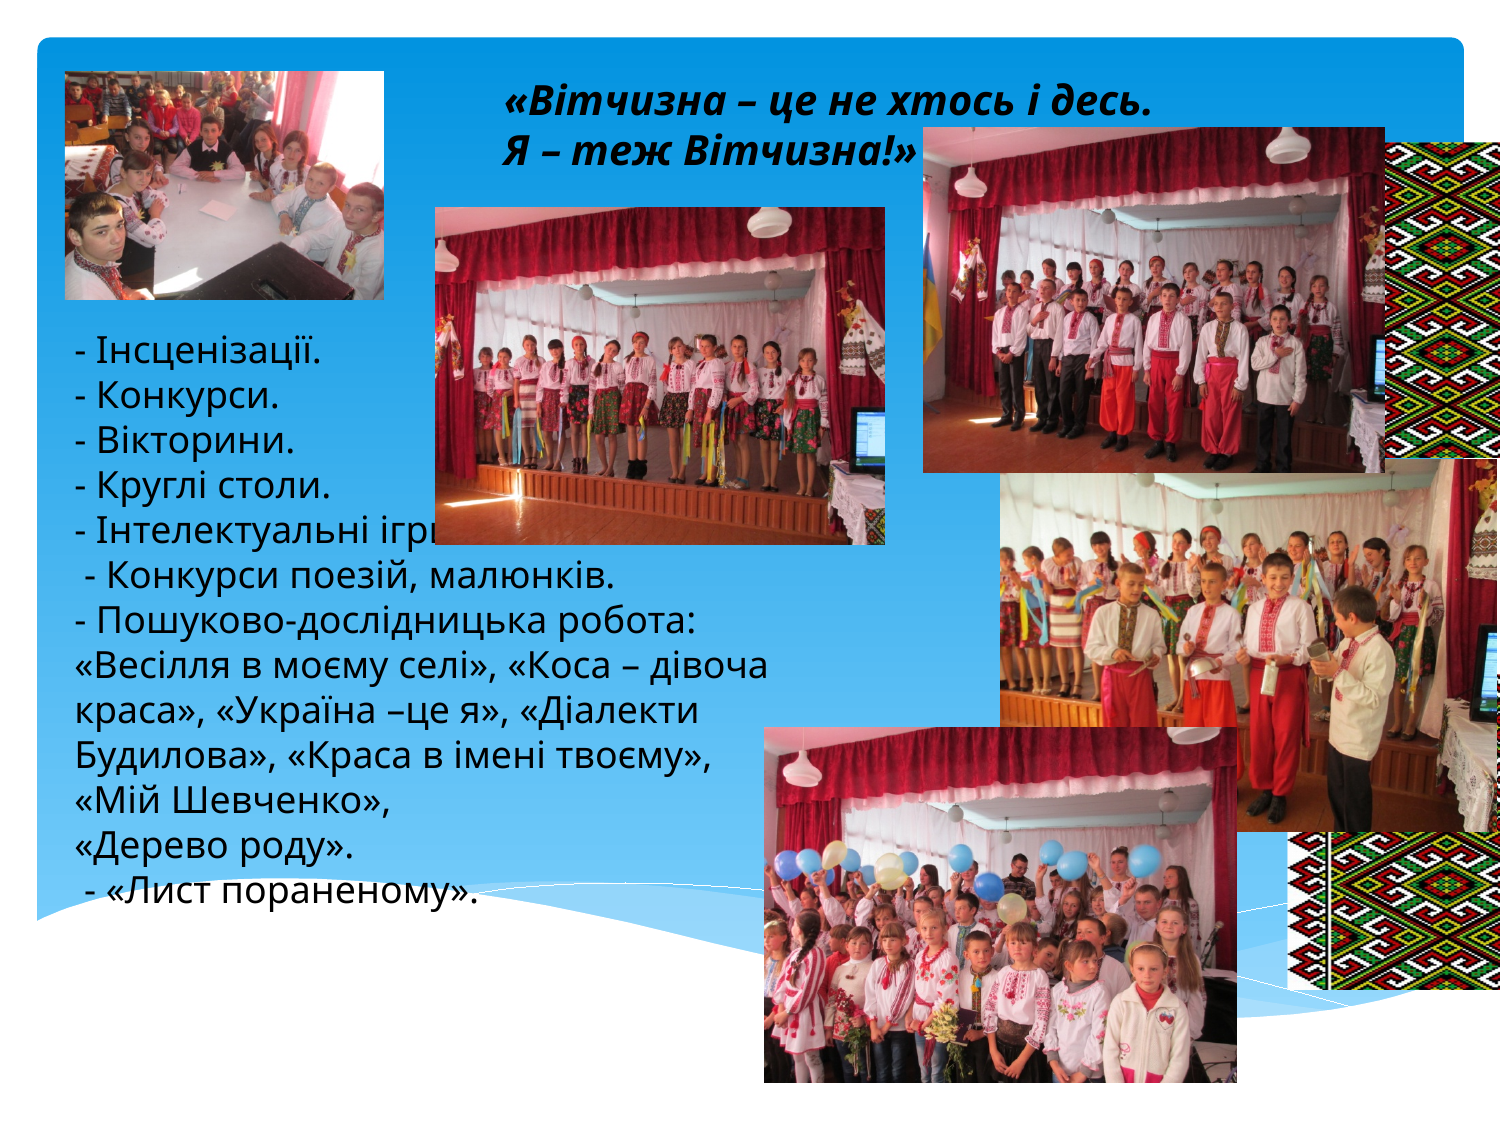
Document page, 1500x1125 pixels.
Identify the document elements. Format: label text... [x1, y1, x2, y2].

text_box - Інсценізації. - Конкурси. - Вікторини. - Круглі столи. - Інтелектуальні ігри. - Конкурси поезій, малюнків. - Пошуково-дослідницька робота: «Весілля в моєму селі», «Коса – дівоча краса», «Україна –це я», «Діалекти Будилова», «Краса в імені твоєму», «Мій Шевченко», «Дерево роду». - «Лист пораненому». [59, 318, 813, 964]
picture [435, 207, 886, 545]
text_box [1352, 0, 1498, 458]
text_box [1352, 840, 1498, 1125]
picture [64, 72, 385, 301]
text_box «Вітчизна – це не хтось і десь. Я – теж Вітчизна!» [490, 66, 1240, 182]
picture [764, 128, 1500, 1083]
